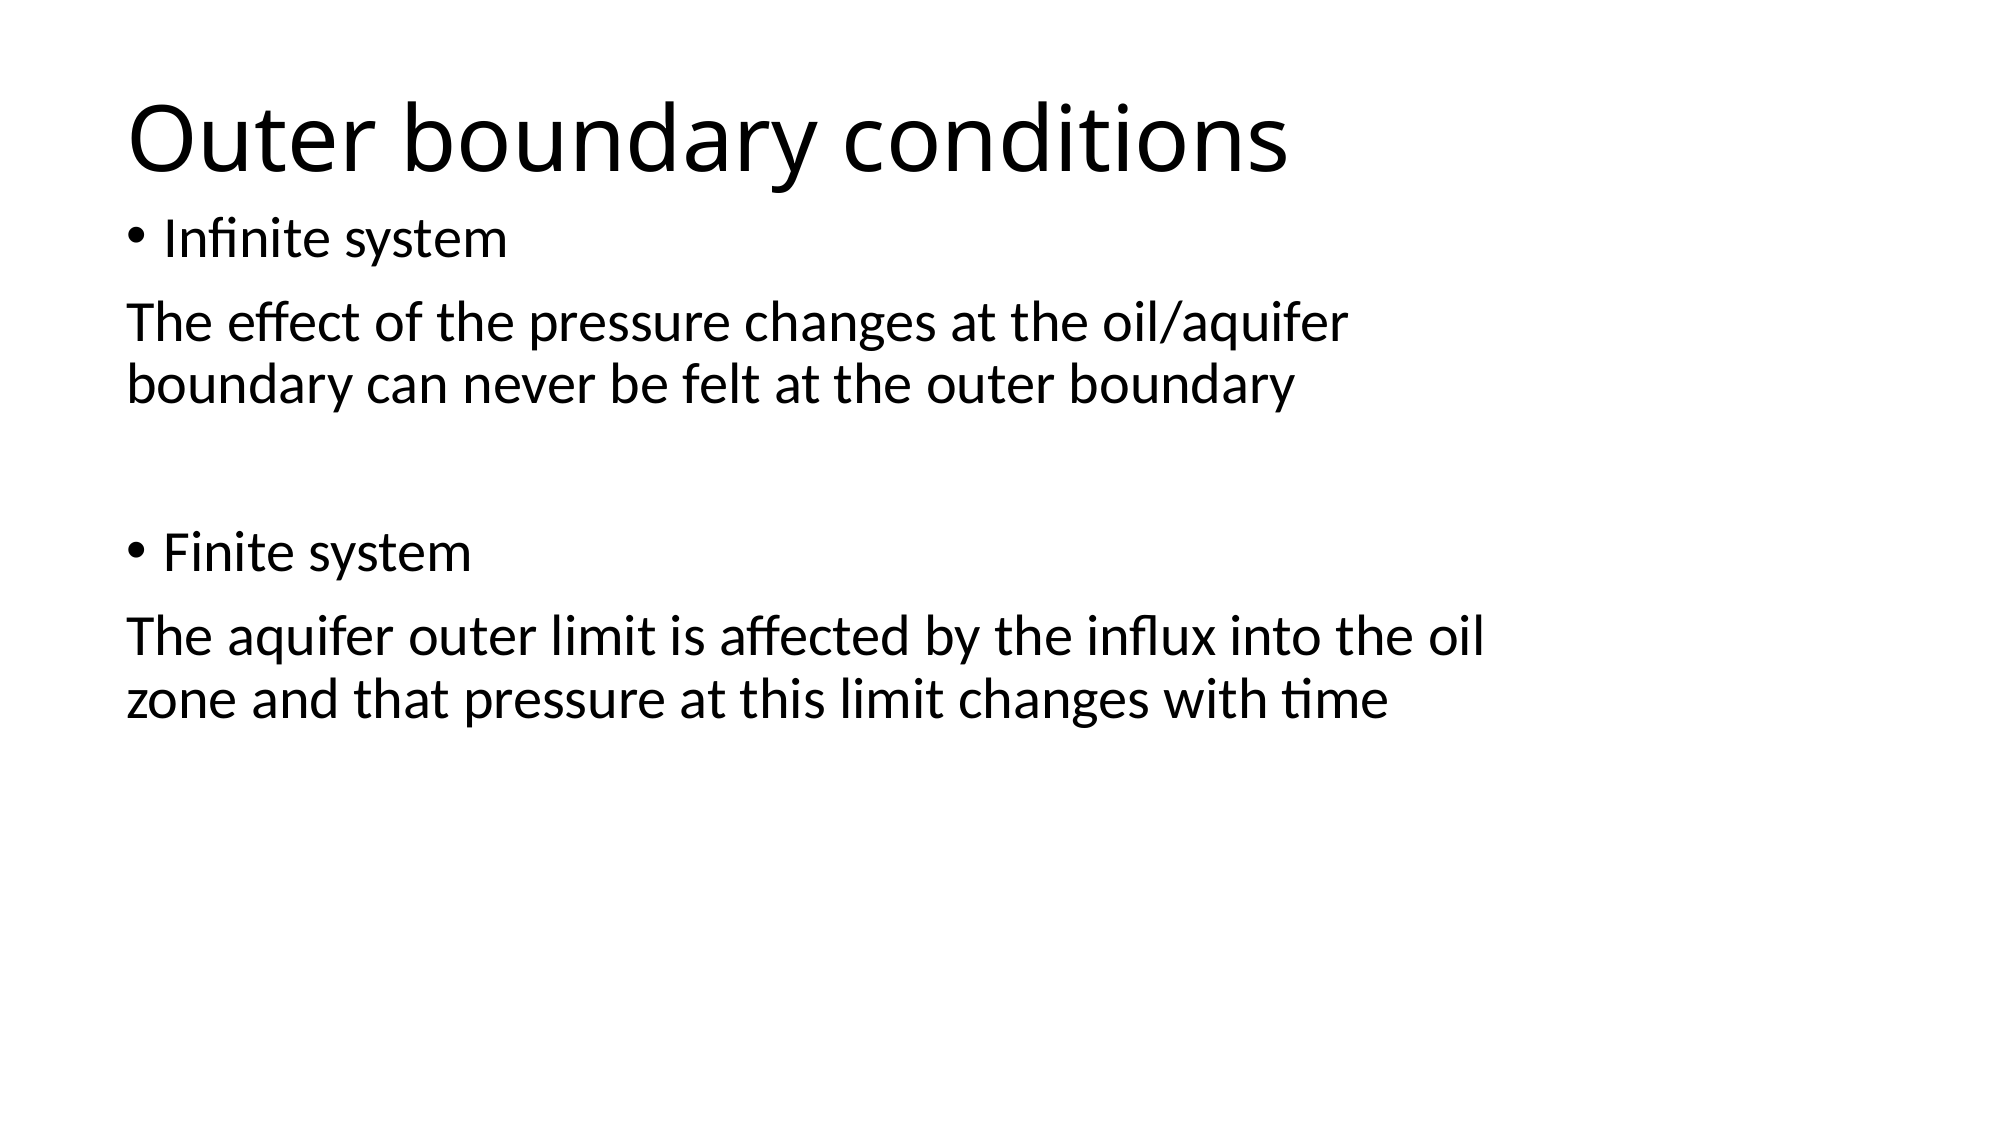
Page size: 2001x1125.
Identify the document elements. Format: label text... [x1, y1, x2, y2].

title Outer boundary conditions [111, 33, 1522, 199]
list Infinite system The effect of the pressure changes at the oil/aquifer boundary can never be felt at the outer boundary Finite system The aquifer outer limit is affected by the influx into the oil zone and that pressure at this limit changes with time [111, 199, 1522, 837]
